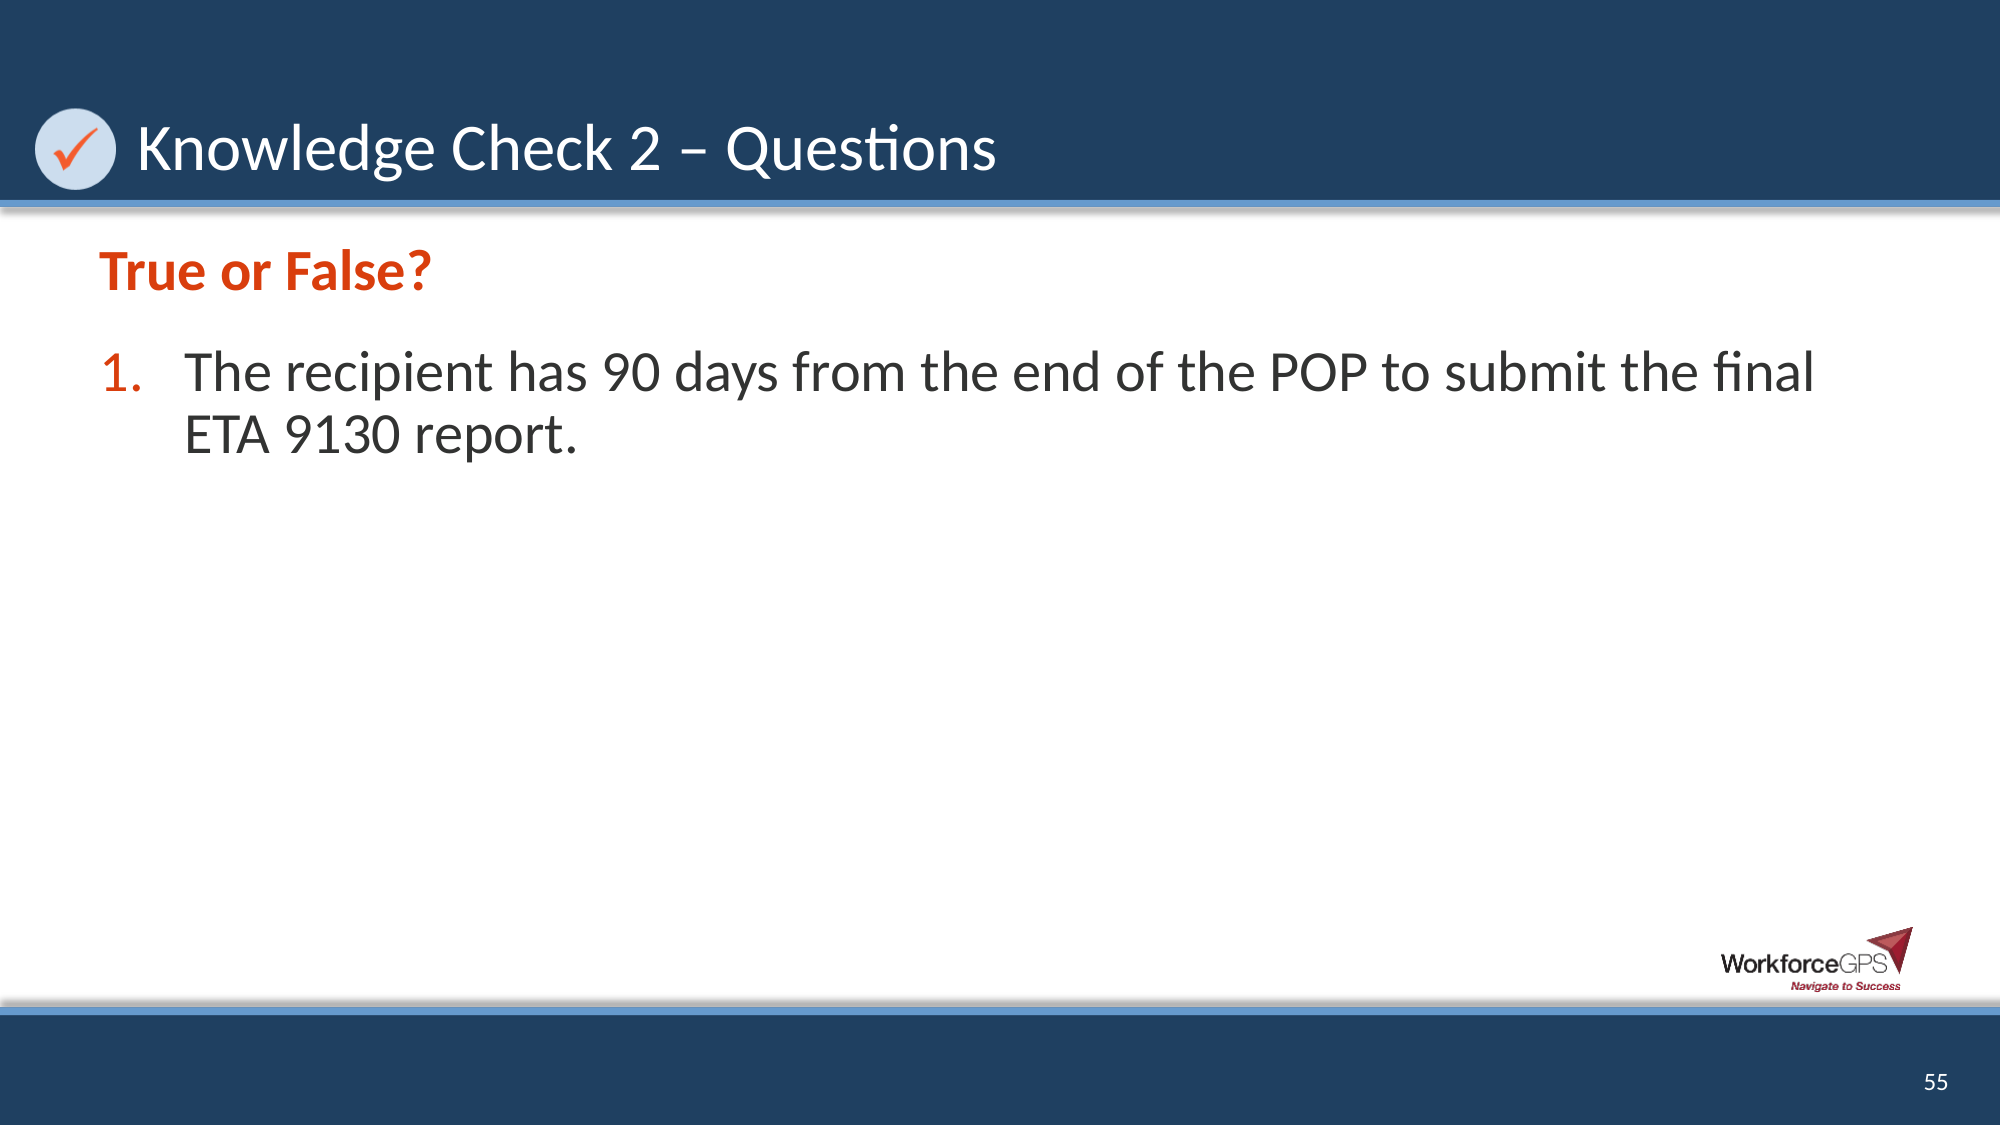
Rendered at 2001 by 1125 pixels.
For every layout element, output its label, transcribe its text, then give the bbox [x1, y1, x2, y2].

list True or False? The recipient has 90 days from the end of the POP to submit the final ETA 9130 report. [84, 233, 1915, 1014]
slide_number 55 [1514, 1050, 1965, 1111]
picture [0, 0, 2000, 222]
picture [0, 992, 2000, 1125]
title Knowledge Check 2 – Questions [122, 11, 1987, 193]
